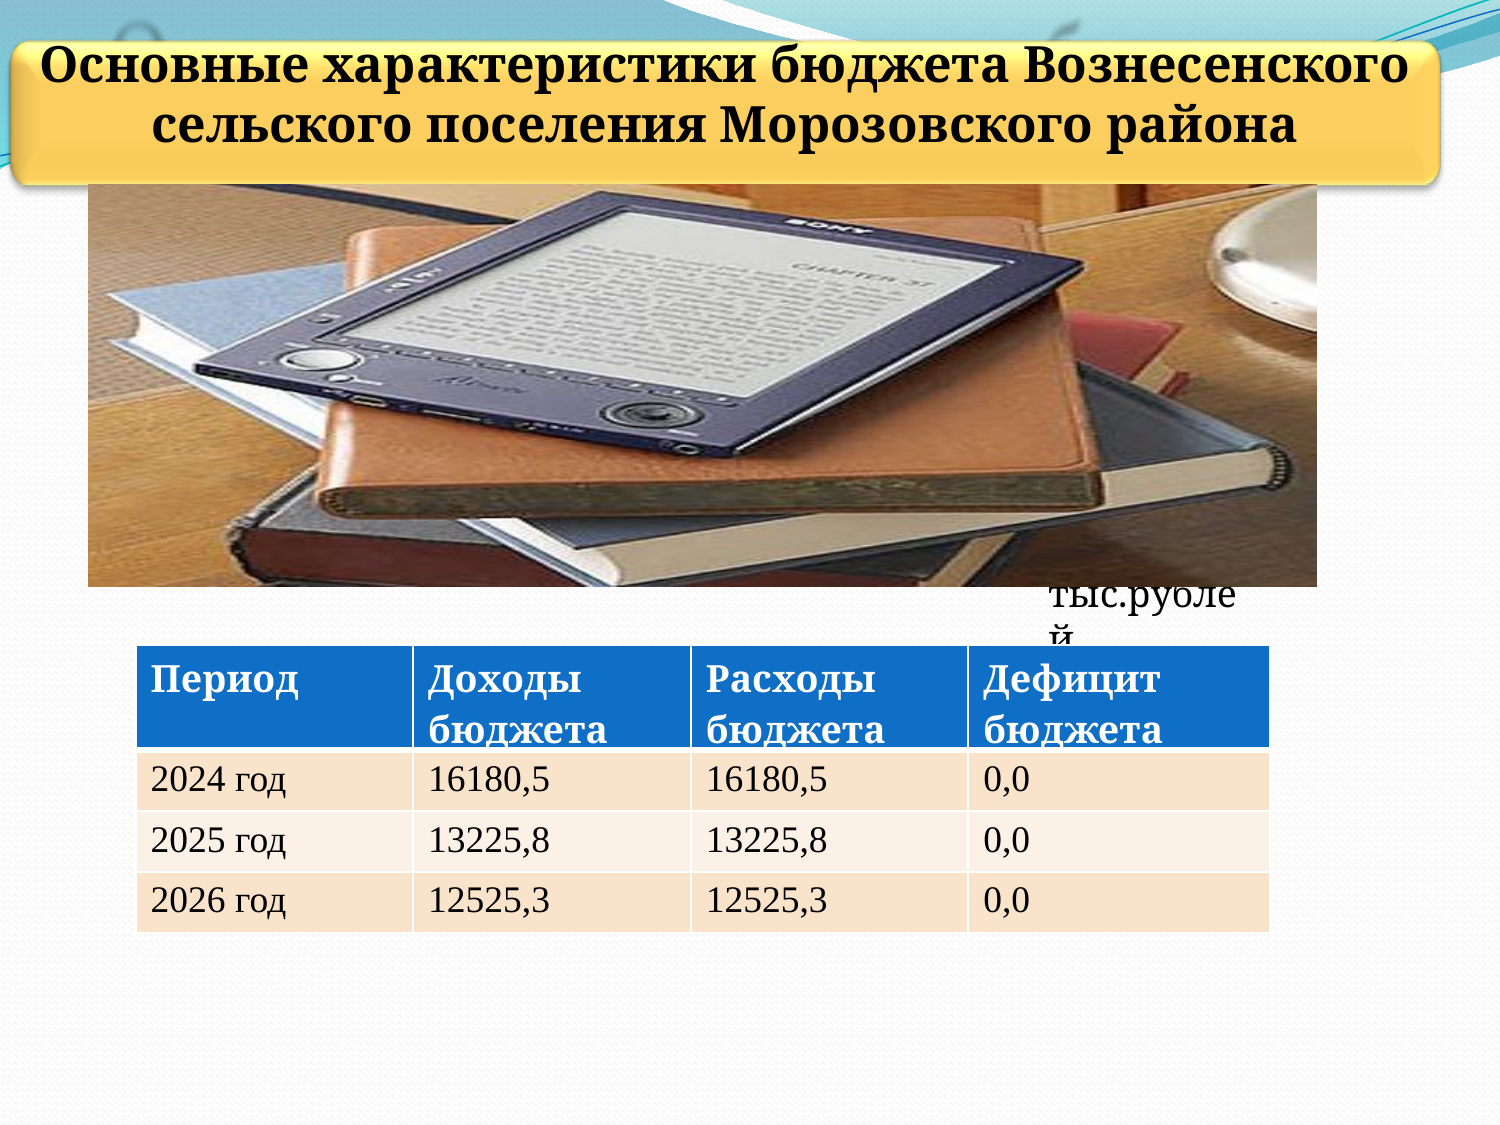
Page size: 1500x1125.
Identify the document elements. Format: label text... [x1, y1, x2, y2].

table_cell 12525,3 [692, 873, 967, 932]
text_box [0, 0, 1451, 315]
table_cell 12525,3 [414, 873, 690, 932]
table_cell 0,0 [969, 873, 1269, 932]
table_cell 2026 год [137, 873, 412, 932]
table_cell 13225,8 [414, 812, 690, 871]
table_cell 13225,8 [692, 812, 967, 871]
table_cell 2024 год [137, 753, 412, 810]
table_cell 2025 год [137, 812, 412, 871]
table_header Расходы бюджета [692, 646, 967, 747]
table_header Период [137, 646, 412, 747]
picture [88, 184, 1318, 587]
table_cell 16180,5 [692, 753, 967, 810]
text_box тыс.рублей [1033, 599, 1270, 644]
table_cell 0,0 [969, 812, 1269, 871]
table_header 2024год [1318, 186, 1324, 315]
table_header Доходы бюджета [414, 646, 690, 747]
table_header 2024год [81, 185, 88, 315]
table_cell 0,0 [969, 753, 1269, 810]
table_header Дефицит бюджета [969, 646, 1269, 747]
table_cell 16180,5 [414, 753, 690, 810]
